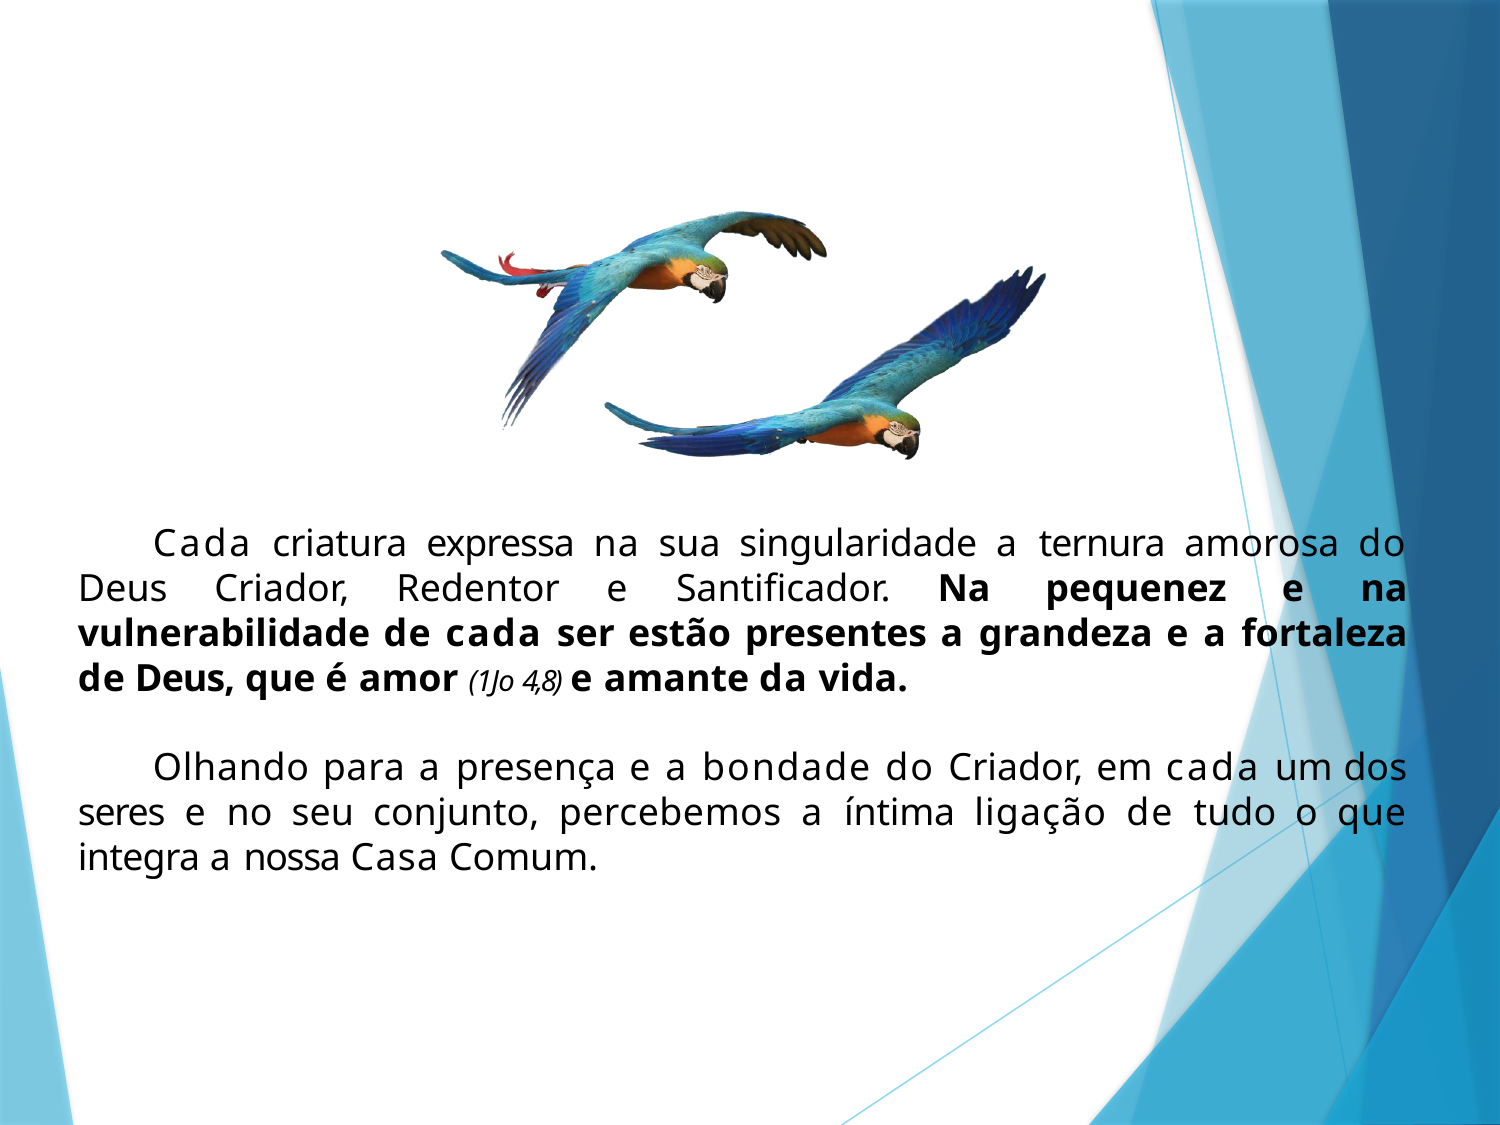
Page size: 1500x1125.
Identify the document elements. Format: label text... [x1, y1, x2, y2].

text_box Cada criatura expressa na sua singularidade a ternura amorosa do Deus Criador, Redentor e Santificador. Na pequenez e na vulnerabilidade de cada ser estão presentes a grandeza e a fortaleza de Deus, que é amor (1Jo 4,8) e amante da vida. Olhando para a presença e a bondade do Criador, em cada um dos seres e no seu conjunto, percebemos a íntima ligação de tudo o que integra a nossa Casa Comum. [76, 517, 1408, 879]
picture [415, 140, 1054, 546]
